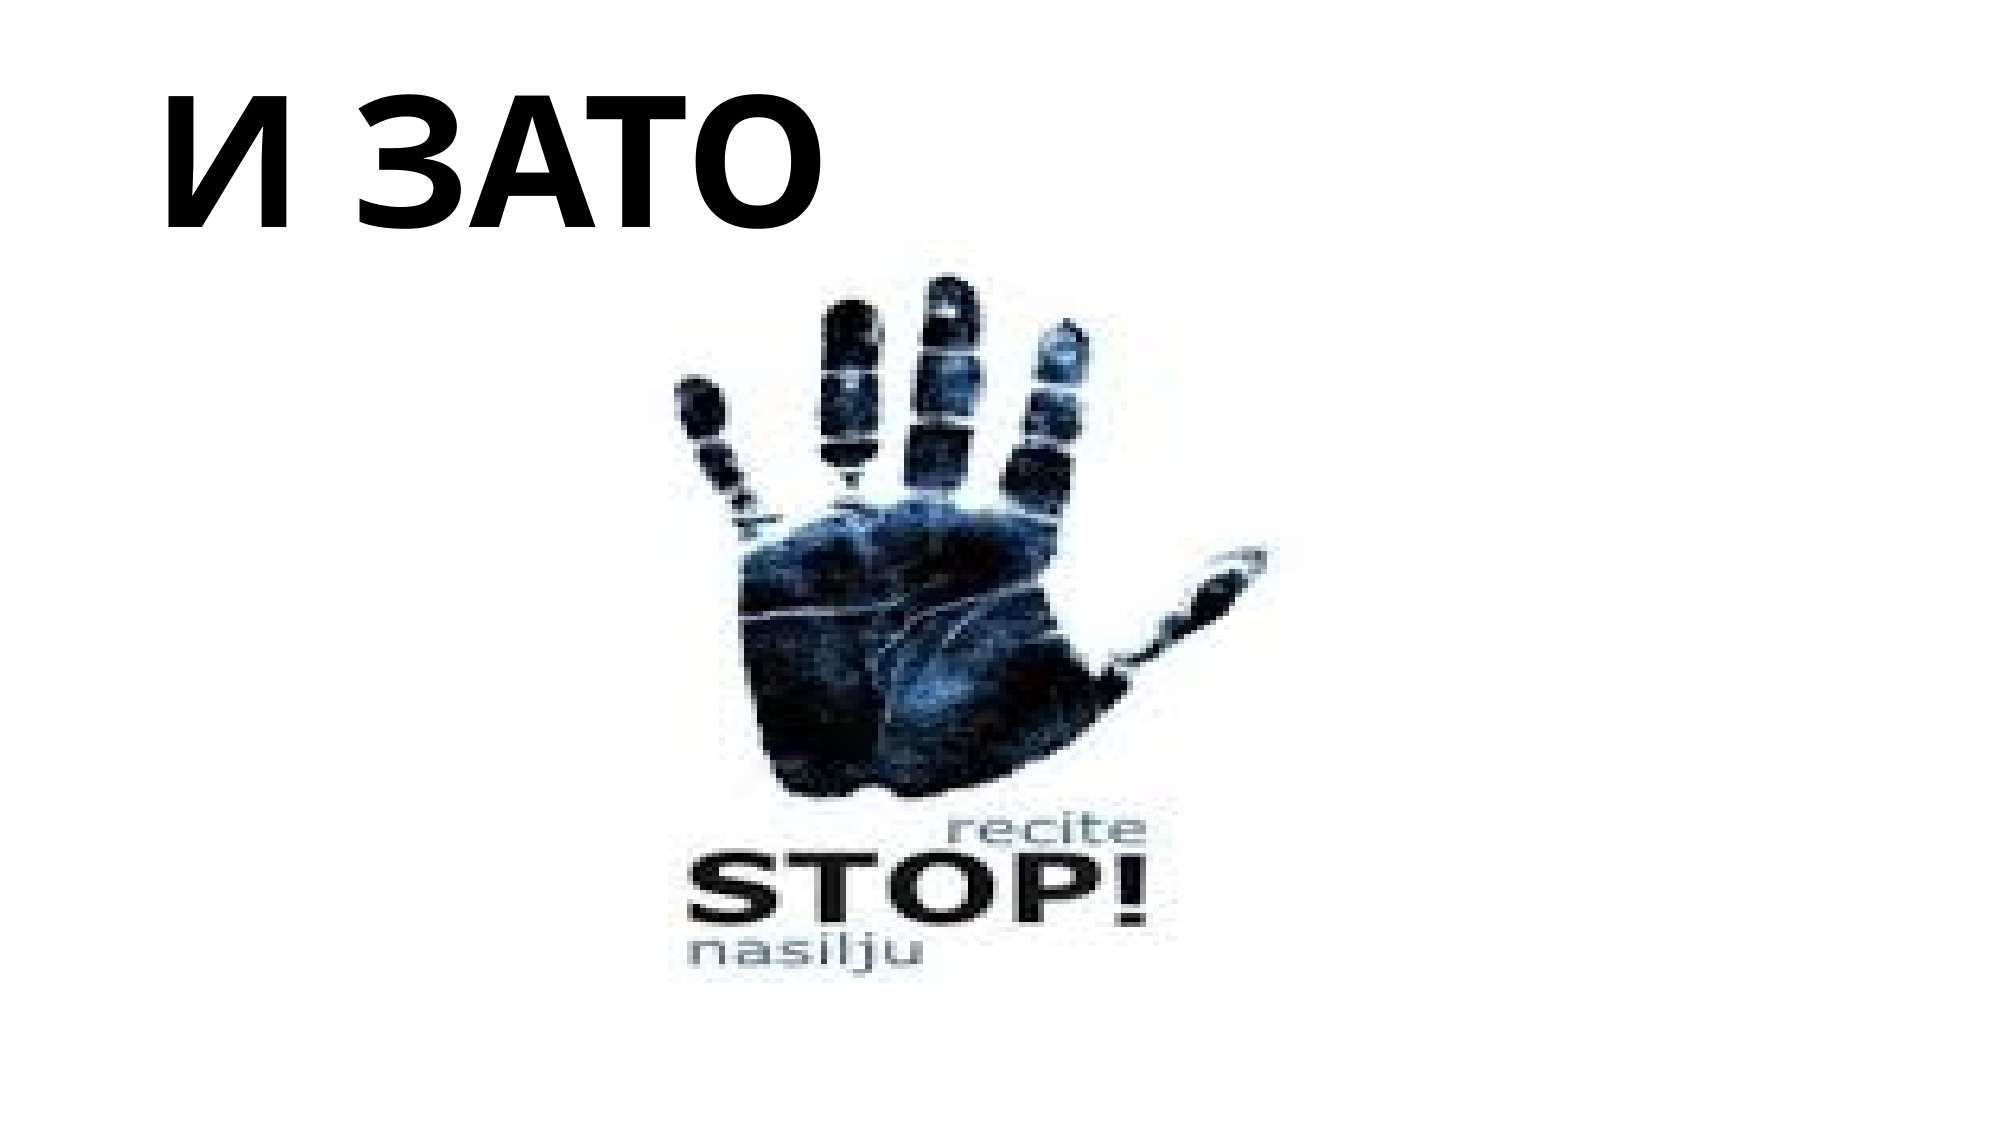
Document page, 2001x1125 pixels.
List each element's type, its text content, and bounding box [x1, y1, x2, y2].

title И ЗАТО [137, 59, 1863, 240]
picture [56, 240, 1963, 1025]
